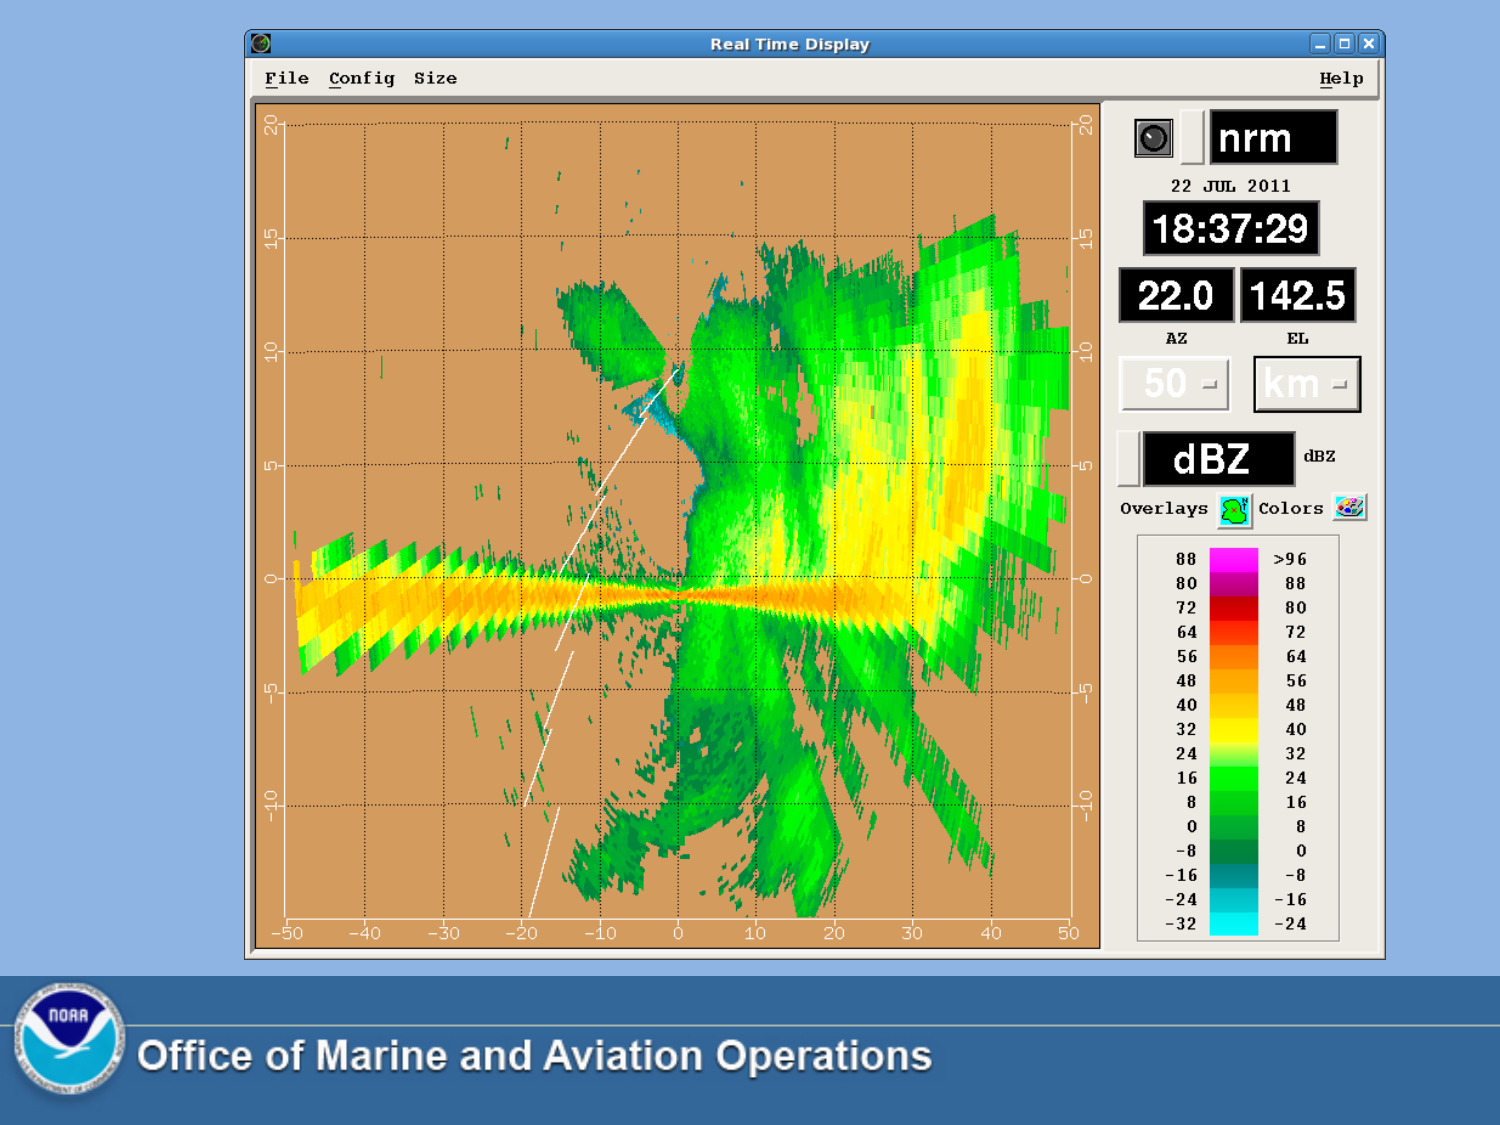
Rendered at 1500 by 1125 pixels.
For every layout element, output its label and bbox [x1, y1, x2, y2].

picture [243, 29, 1386, 961]
picture [0, 976, 1500, 1125]
